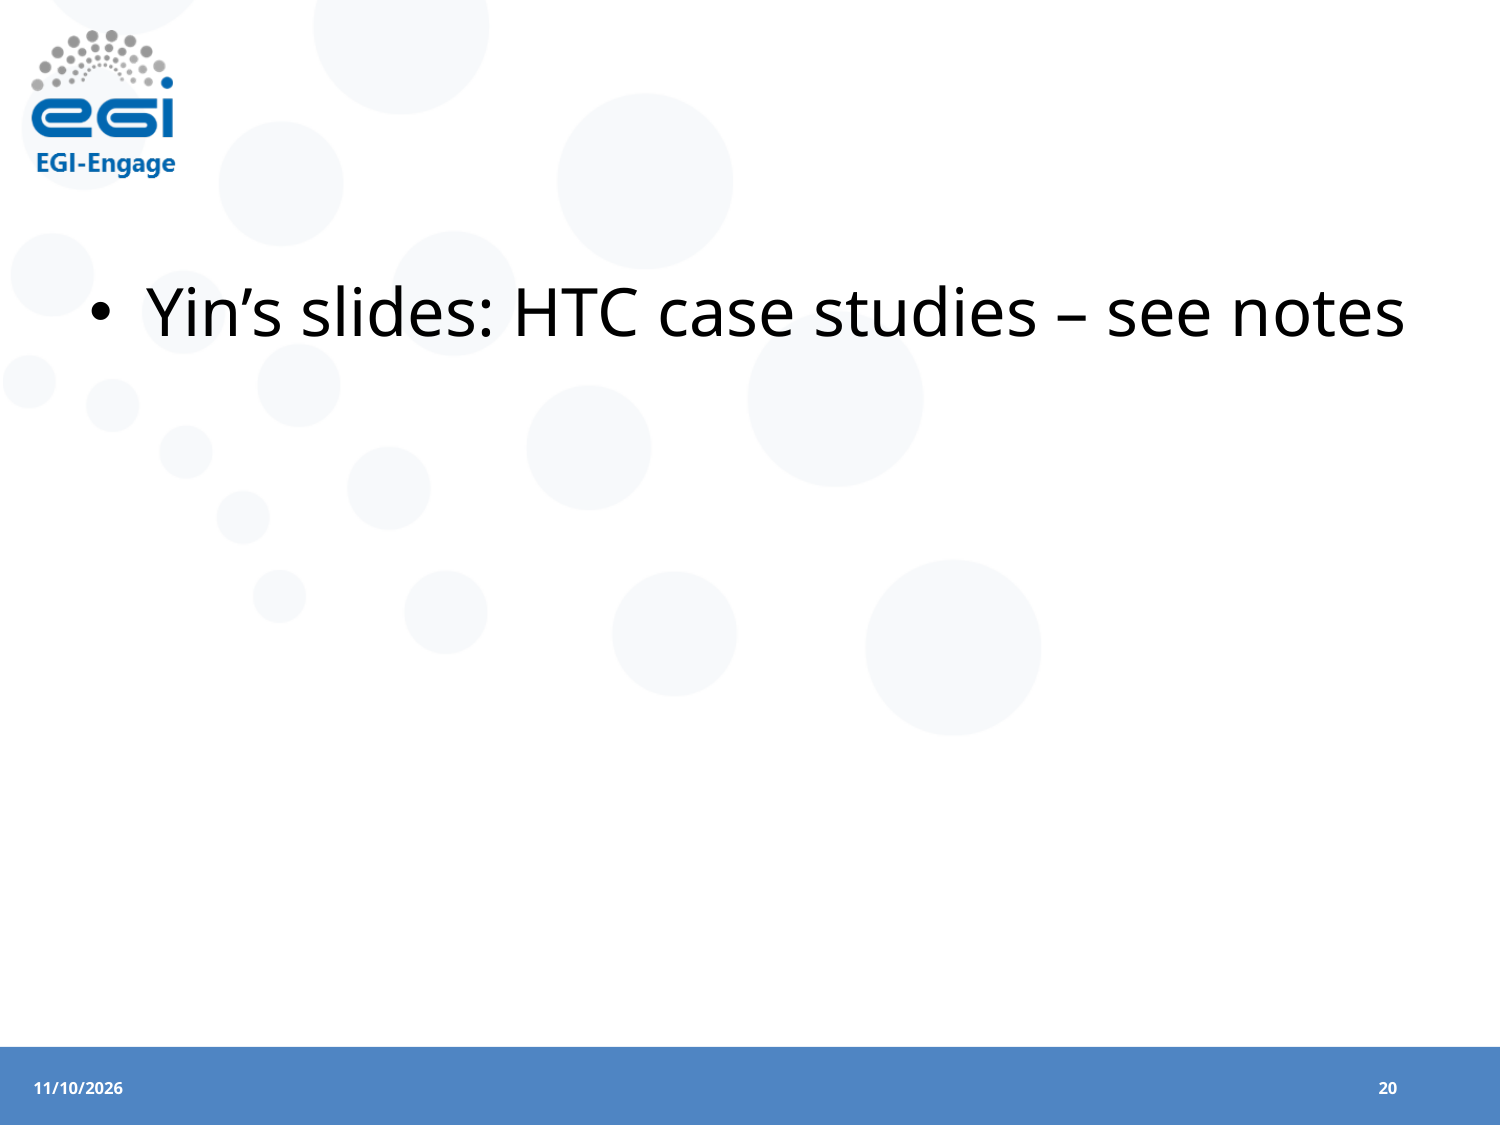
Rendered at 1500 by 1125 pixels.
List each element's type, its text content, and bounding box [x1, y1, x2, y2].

picture [3, 0, 1076, 772]
list Yin’s slides: HTC case studies – see notes [75, 262, 1425, 1005]
